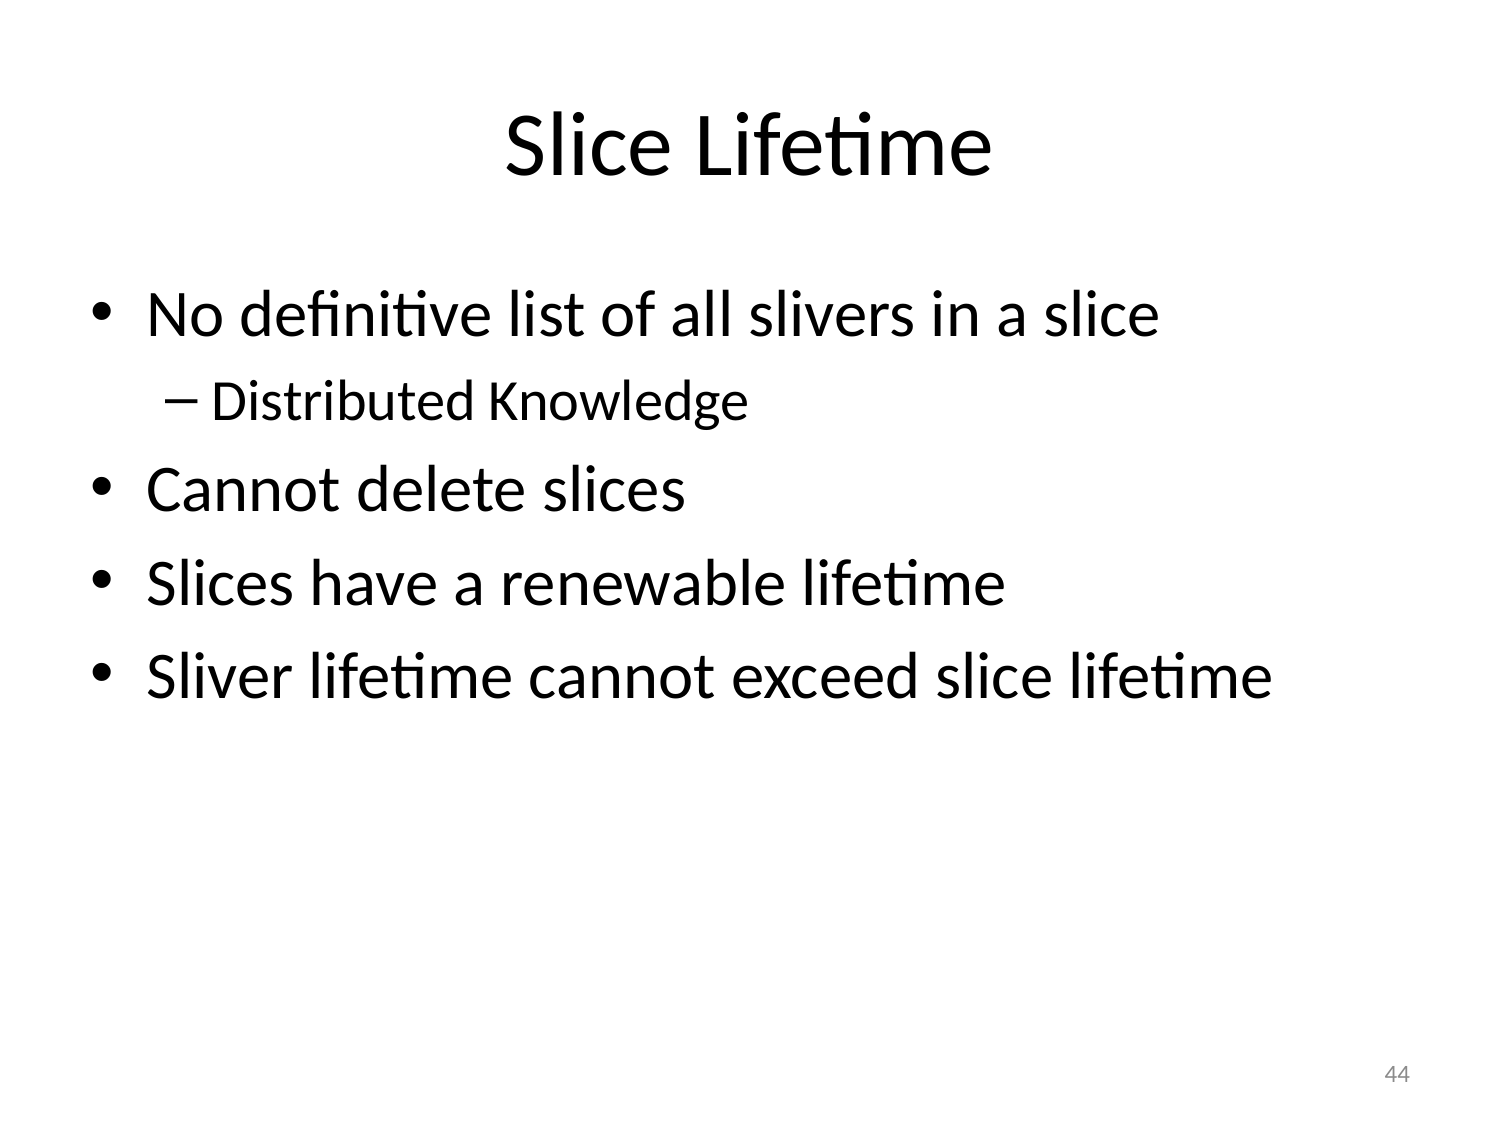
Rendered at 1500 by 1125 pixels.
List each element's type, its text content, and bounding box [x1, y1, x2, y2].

title Slice Lifetime [75, 45, 1425, 233]
slide_number 44 [1074, 1042, 1425, 1103]
list No definitive list of all slivers in a slice Distributed Knowledge Cannot delete slices Slices have a renewable lifetime Sliver lifetime cannot exceed slice lifetime [75, 262, 1425, 1005]
